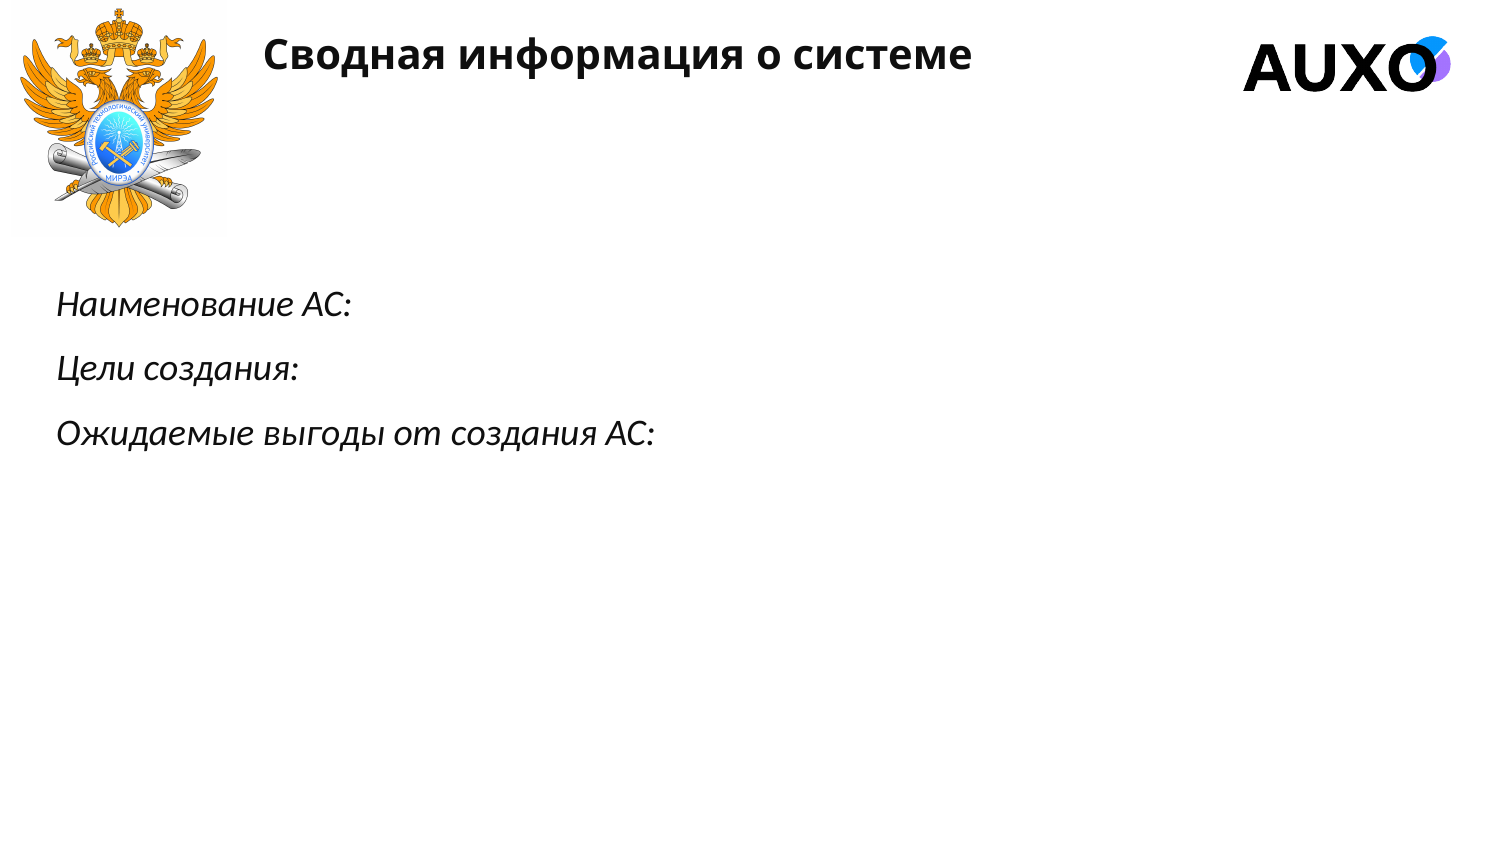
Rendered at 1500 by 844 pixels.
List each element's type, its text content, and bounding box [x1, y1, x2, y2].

picture [10, 0, 227, 237]
title Сводная информация о системе [247, 20, 1219, 140]
text_box Наименование АС: Цели создания: Ожидаемые выгоды от создания АС: [44, 269, 1456, 459]
picture [1243, 36, 1451, 92]
